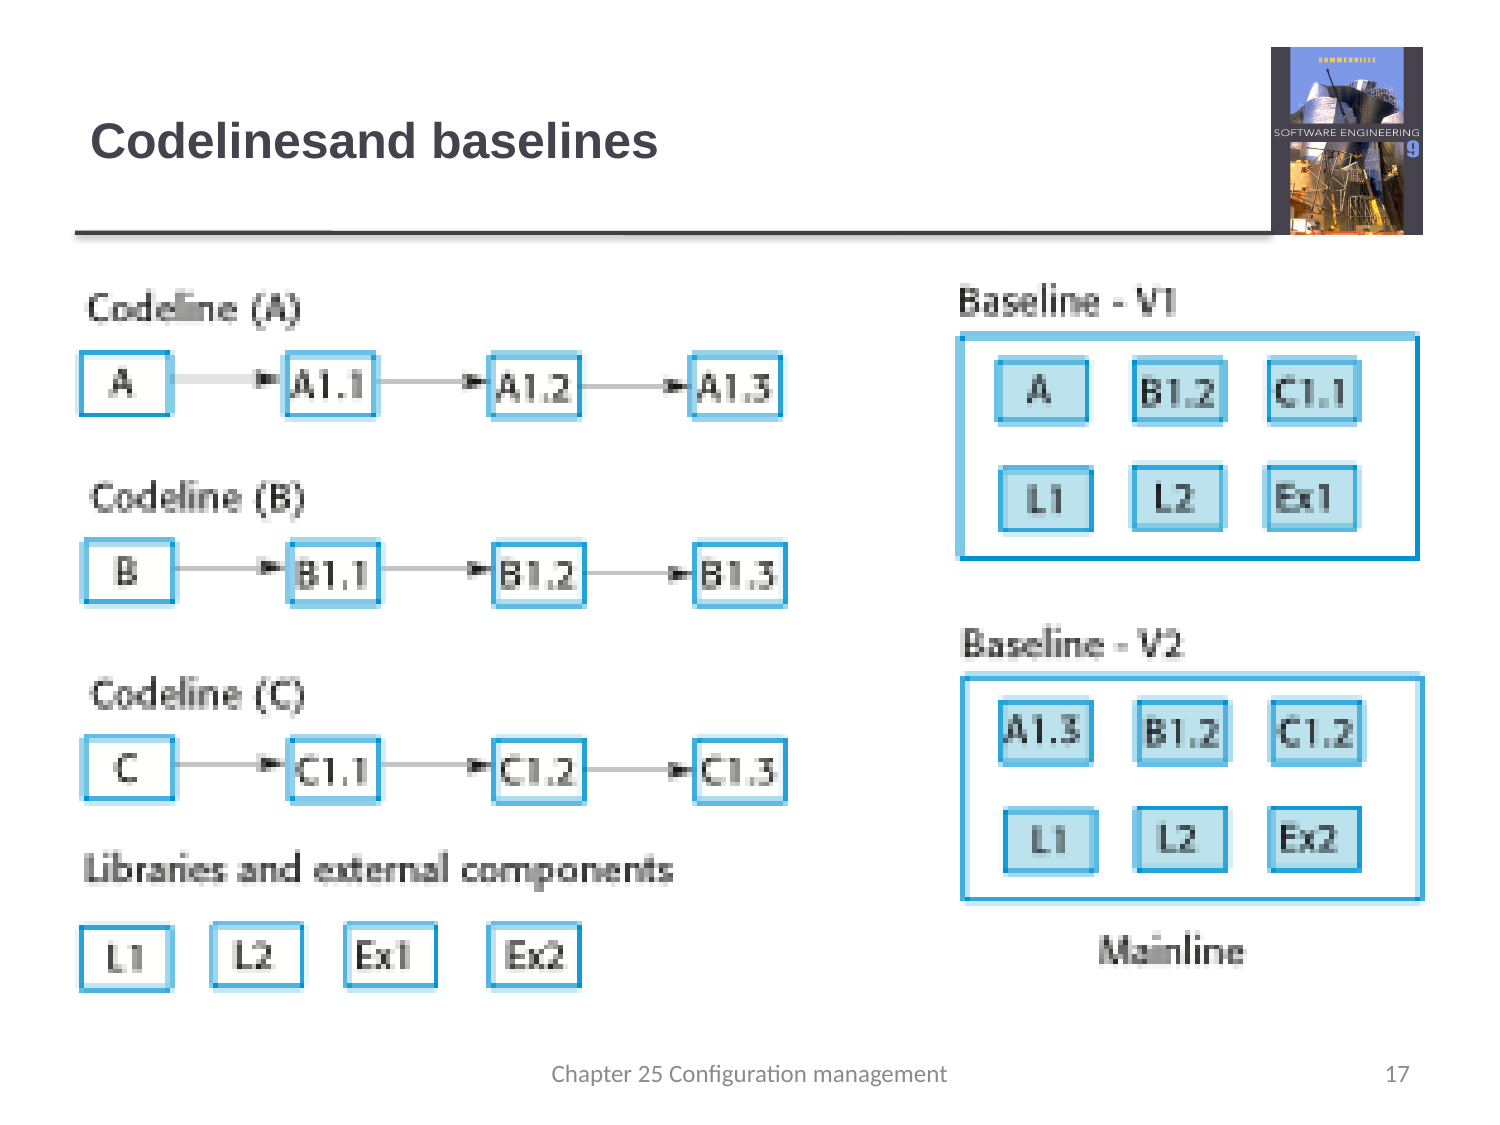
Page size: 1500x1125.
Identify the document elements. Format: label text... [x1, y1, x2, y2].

footer Chapter 25 Configuration management [512, 1042, 988, 1103]
slide_number 17 [1074, 1042, 1425, 1103]
title Codelinesand baselines [74, 44, 1272, 233]
picture [1272, 47, 1423, 235]
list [74, 262, 1426, 1006]
